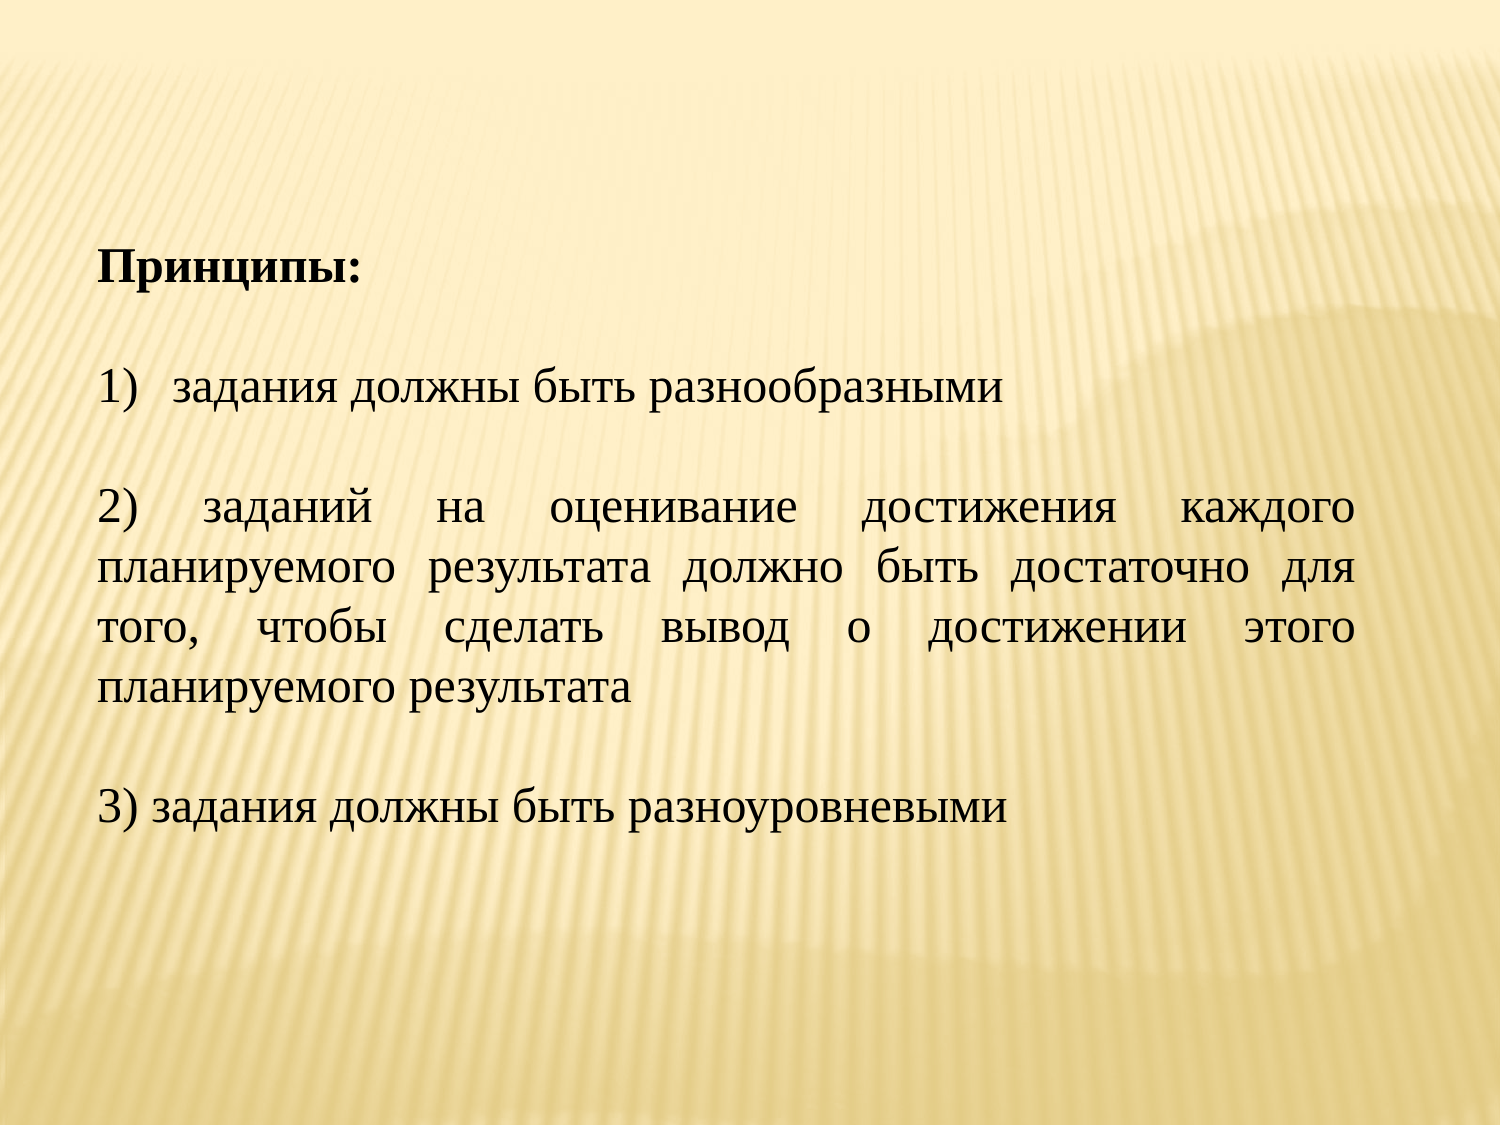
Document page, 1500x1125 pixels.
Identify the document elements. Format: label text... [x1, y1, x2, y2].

text_box Принципы: задания должны быть разнообразными 2) заданий на оценивание достижения каждого планируемого результата должно быть достаточно для того, чтобы сделать вывод о достижении этого планируемого результата 3) задания должны быть разноуровневыми [82, 224, 1372, 840]
